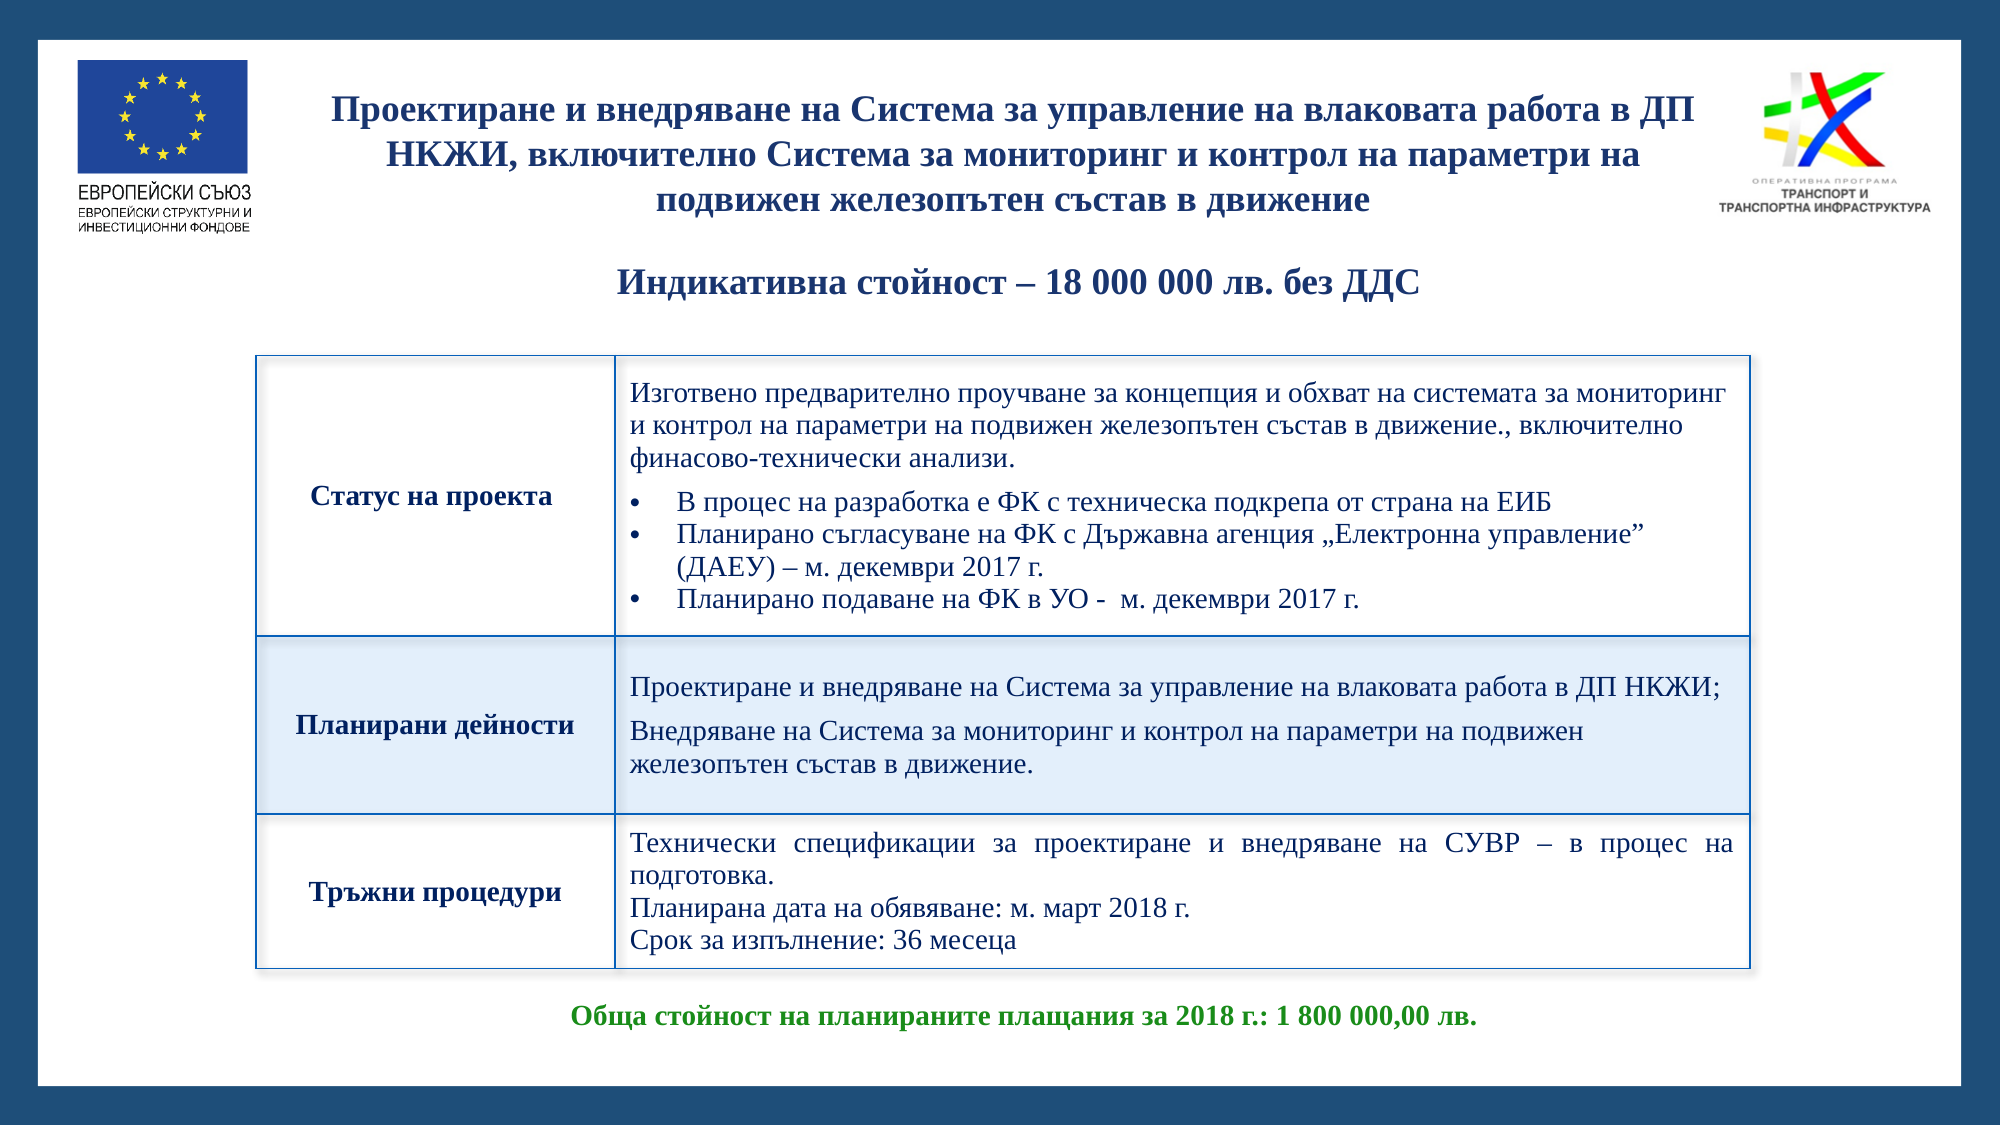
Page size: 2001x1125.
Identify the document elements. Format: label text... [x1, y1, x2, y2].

picture [71, 52, 256, 237]
table_header Статус на проекта [257, 356, 614, 635]
picture [1700, 52, 1944, 225]
text_box Проектиране и внедряване на Система за управление на влаковата работа в ДП НКЖИ, включително Система за мониторинг и контрол на параметри на подвижен железопътен състав в движение [288, 76, 1695, 226]
table_header Изготвено предварително проучване за концепция и обхват на системата за мониторинг и контрол на параметри на подвижен железопътен състав в движение., включително финасово-технически анализи. В процес на разработка е ФК с техническа подкрепа от страна на ЕИБ Планирано съгласуване на ФК с Държавна агенция „Електронна управление” (ДАЕУ) – м. декември 2017 г. Планирано подаване на ФК в УО - м. декември 2017 г. [616, 356, 1749, 635]
table_cell Технически спецификации за проектиране и внедряване на СУВР – в процес на подготовка. Планирана дата на обявяване: м. март 2018 г. Срок за изпълнение: 36 месеца [616, 815, 1749, 968]
table_cell Тръжни процедури [257, 815, 614, 968]
text_box Обща стойност на планираните плащания за 2018 г.: 1 800 000,00 лв. [555, 988, 1516, 1039]
table_cell Планирани дейности [257, 637, 614, 813]
table_cell Проектиране и внедряване на Система за управление на влаковата работа в ДП НКЖИ; Внедряване на Система за мониторинг и контрол на параметри на подвижен железопътен състав в движение. [616, 637, 1749, 813]
text_box Индикативна стойност – 18 000 000 лв. без ДДС [523, 249, 1516, 310]
